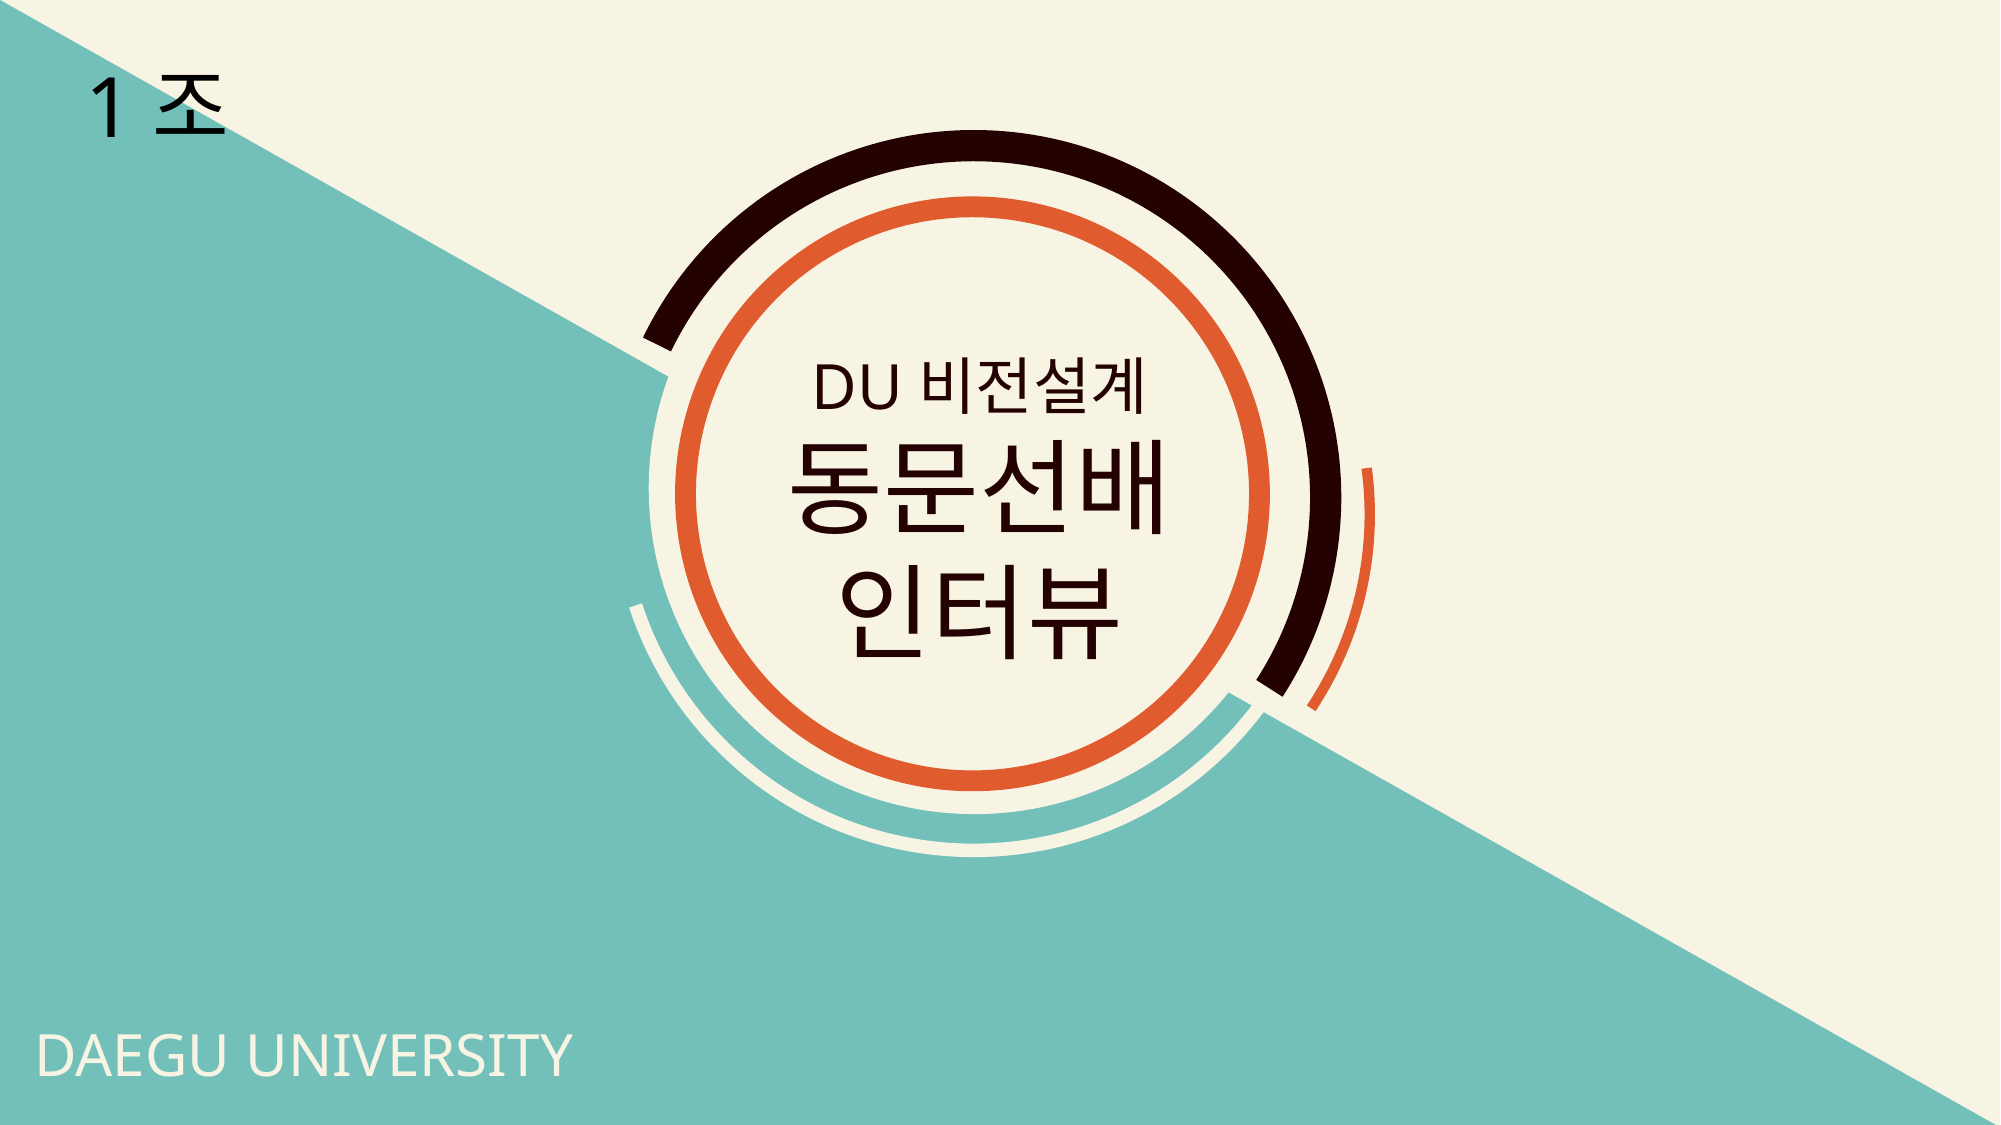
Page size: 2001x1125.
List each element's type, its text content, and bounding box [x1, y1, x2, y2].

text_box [617, 138, 1370, 873]
text_box DAEGU UNIVERSITY [19, 1011, 786, 1096]
text_box [0, 0, 1999, 1125]
text_box 1조 [41, 46, 273, 162]
